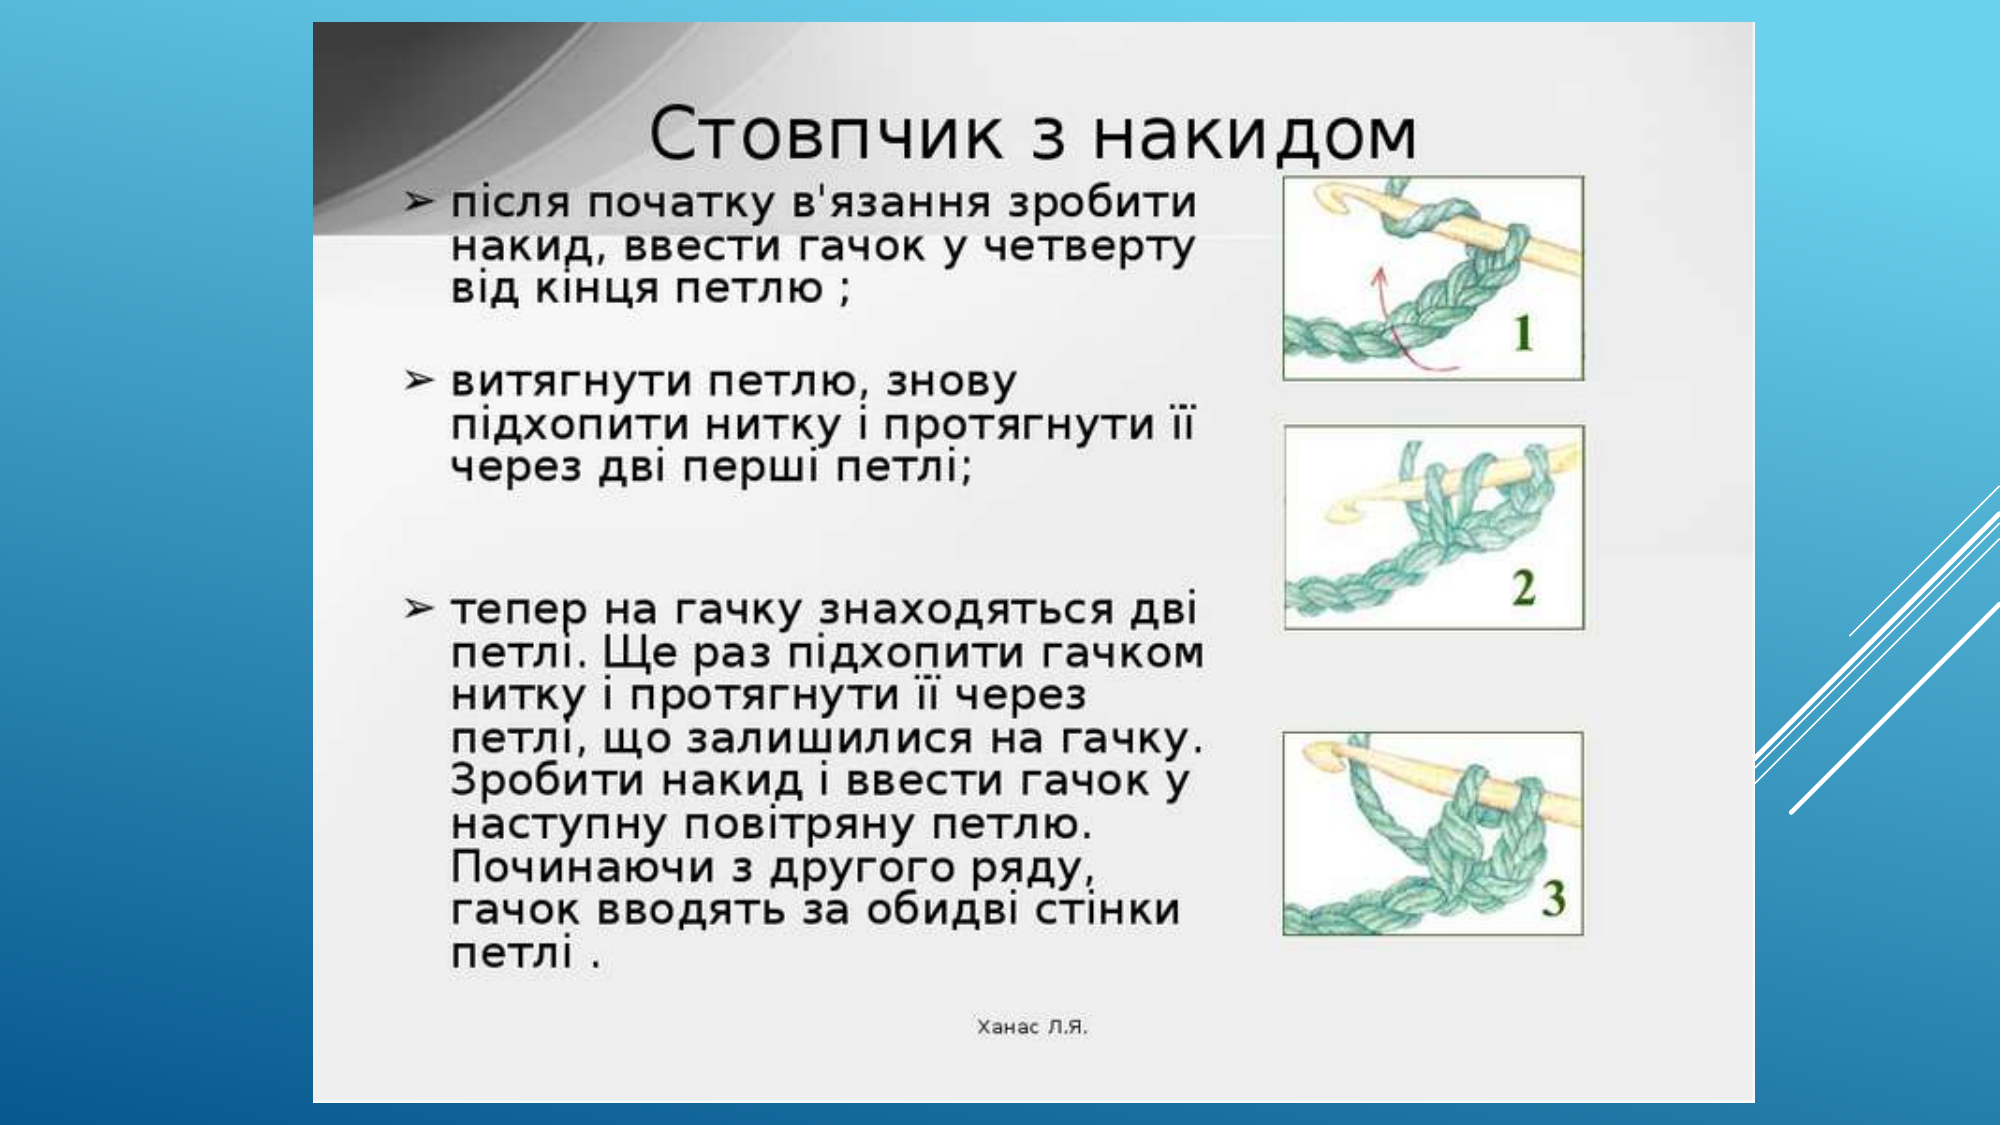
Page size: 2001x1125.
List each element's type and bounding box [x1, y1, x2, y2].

picture [312, 21, 1756, 1103]
